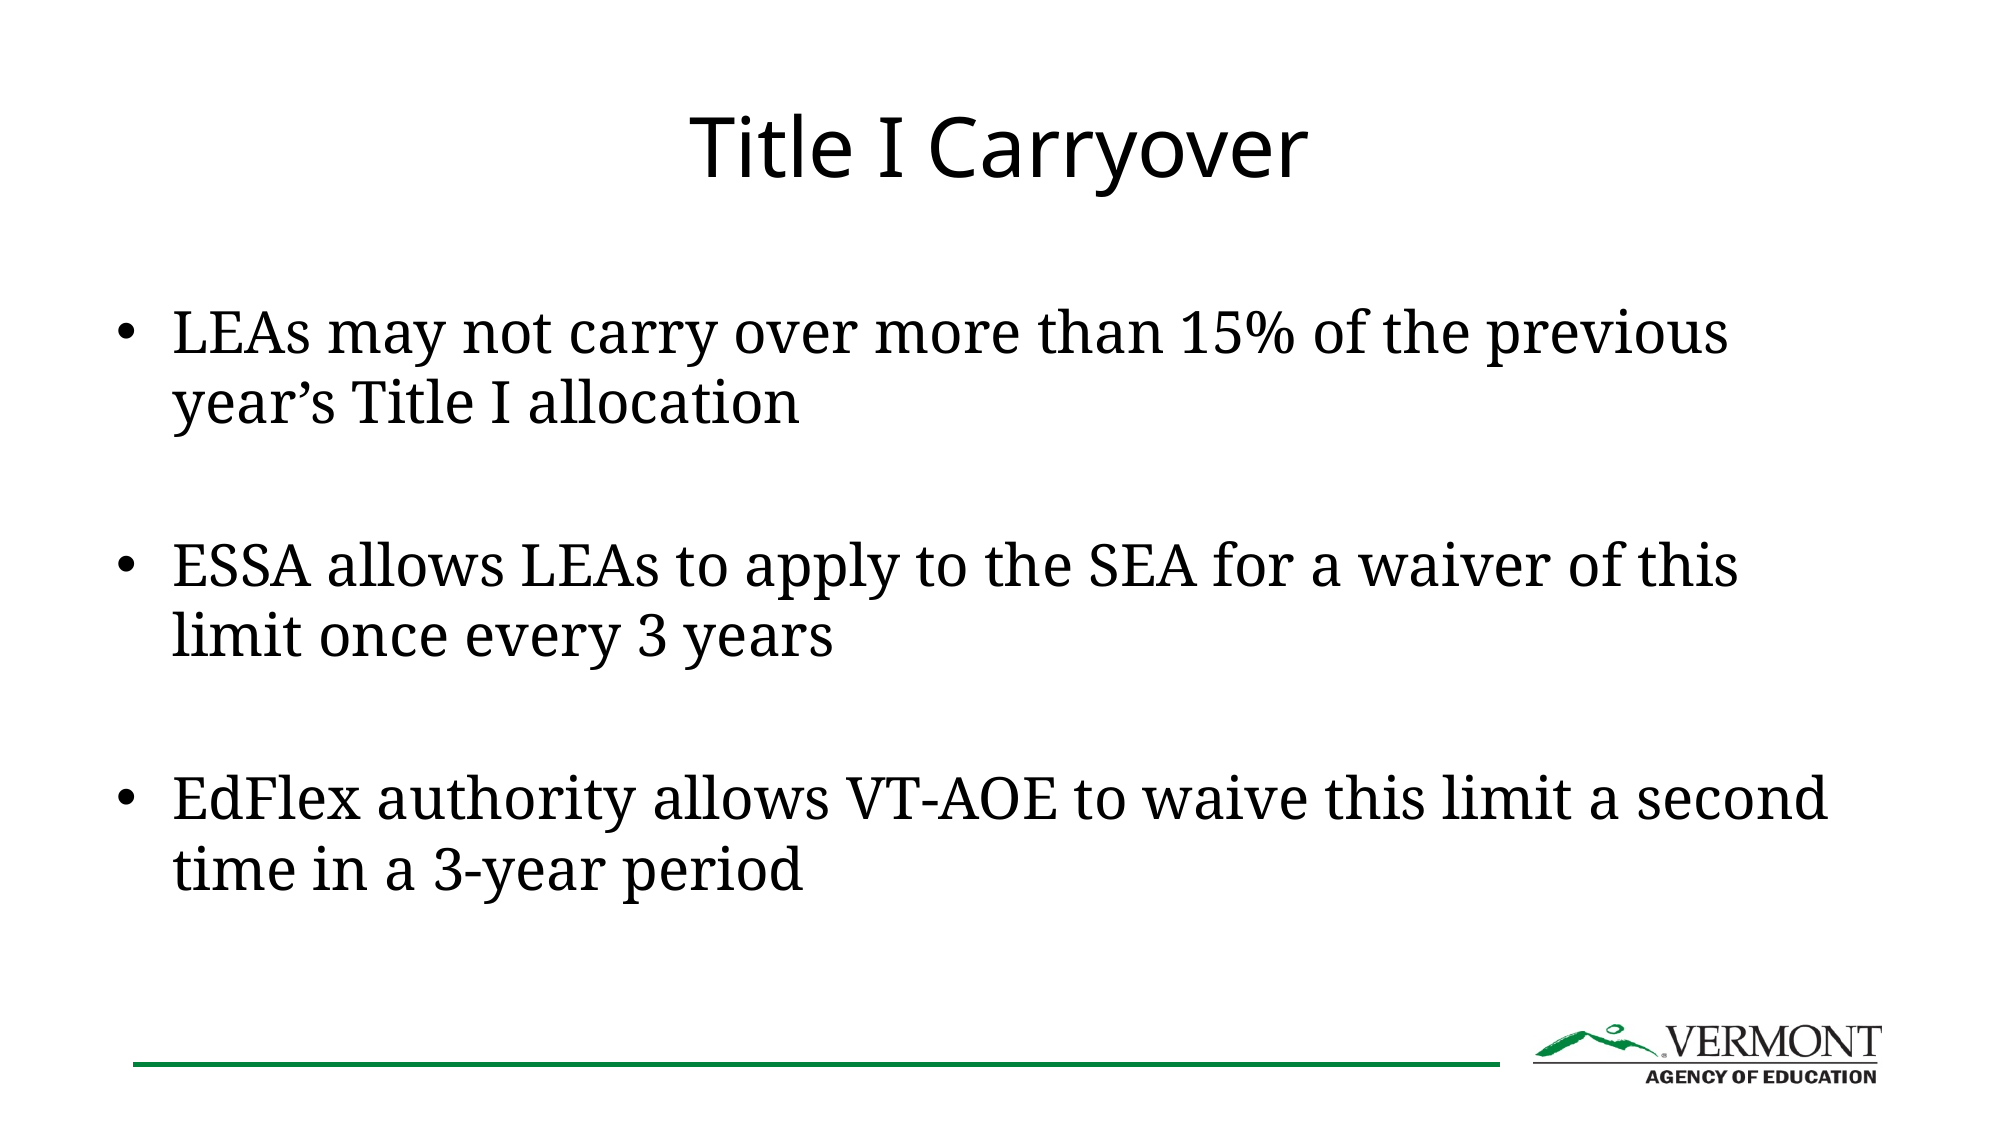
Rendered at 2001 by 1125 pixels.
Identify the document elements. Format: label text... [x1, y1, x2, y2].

title Title I Carryover [99, 50, 1900, 238]
picture [1533, 1038, 1882, 1101]
list LEAs may not carry over more than 15% of the previous year’s Title I allocation ESSA allows LEAs to apply to the SEA for a waiver of this limit once every 3 years EdFlex authority allows VT-AOE to waive this limit a second time in a 3-year period [100, 287, 1900, 1038]
